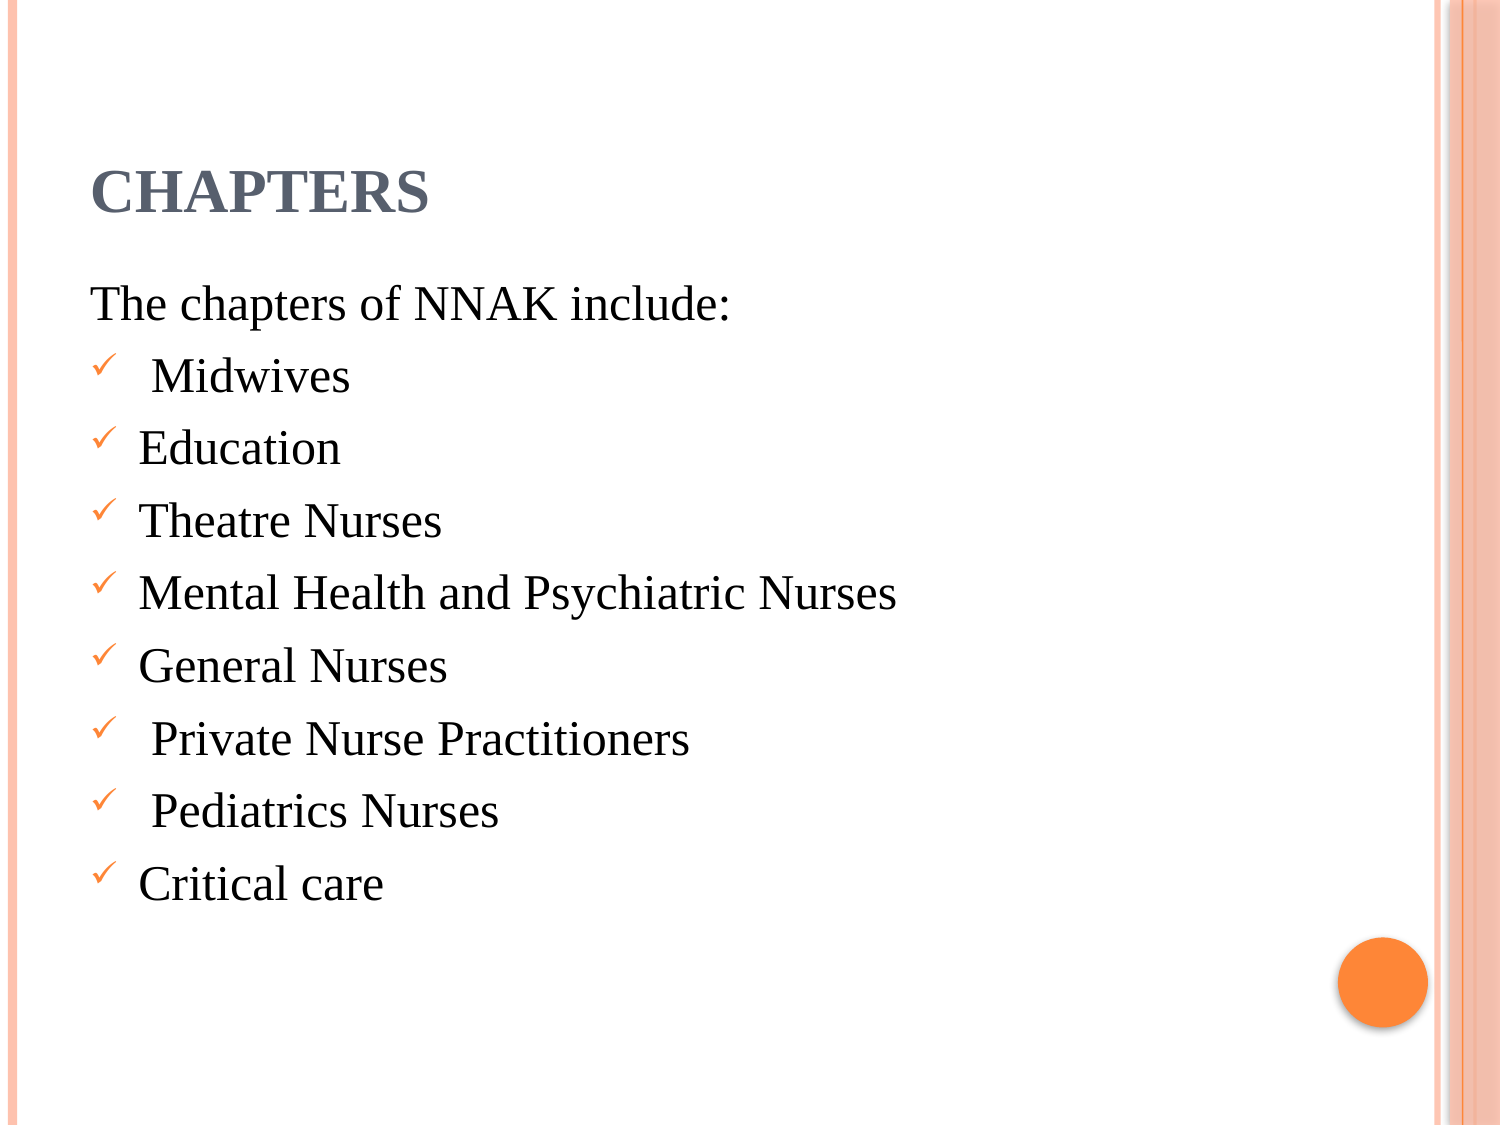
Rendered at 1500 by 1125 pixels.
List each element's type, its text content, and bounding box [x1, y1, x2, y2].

list The chapters of NNAK include: Midwives Education Theatre Nurses Mental Health and Psychiatric Nurses General Nurses Private Nurse Practitioners Pediatrics Nurses Critical care [75, 262, 1300, 1062]
title Chapters [75, 45, 1300, 233]
